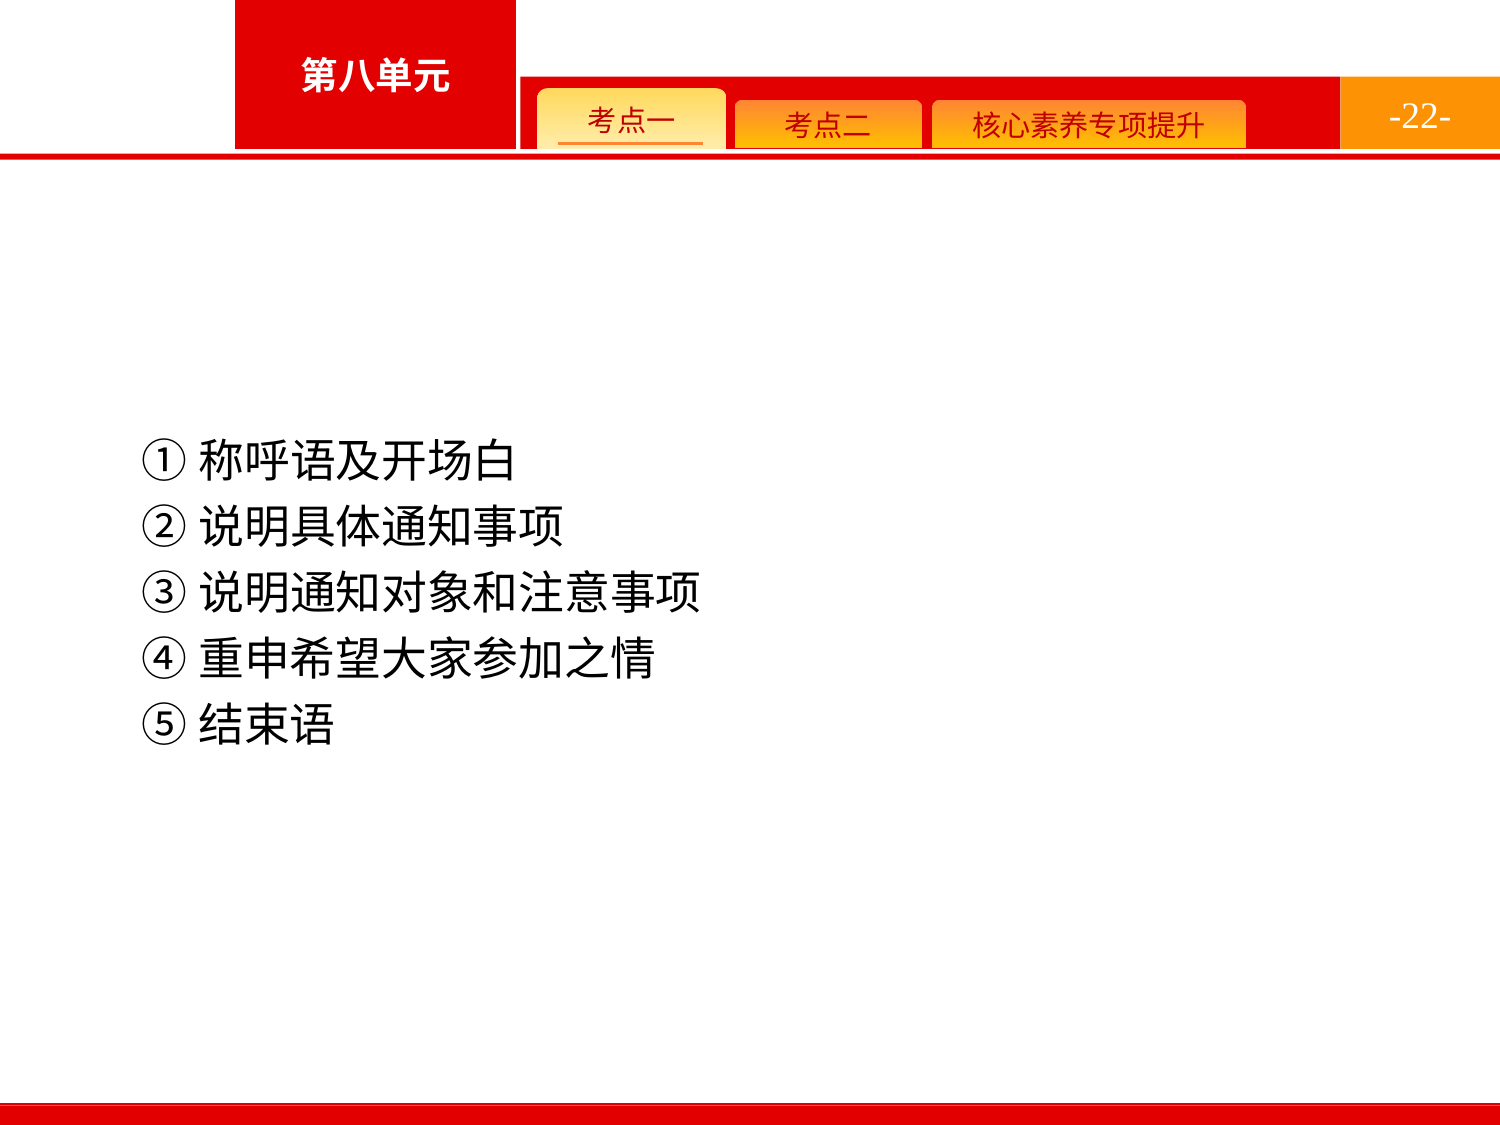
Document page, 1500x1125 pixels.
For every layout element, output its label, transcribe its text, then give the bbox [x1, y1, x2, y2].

text_box ①称呼语及开场白 ②说明具体通知事项 ③说明通知对象和注意事项 ④重申希望大家参加之情 ⑤结束语 [83, 413, 1417, 759]
slide_number -22- [1340, 83, 1500, 144]
